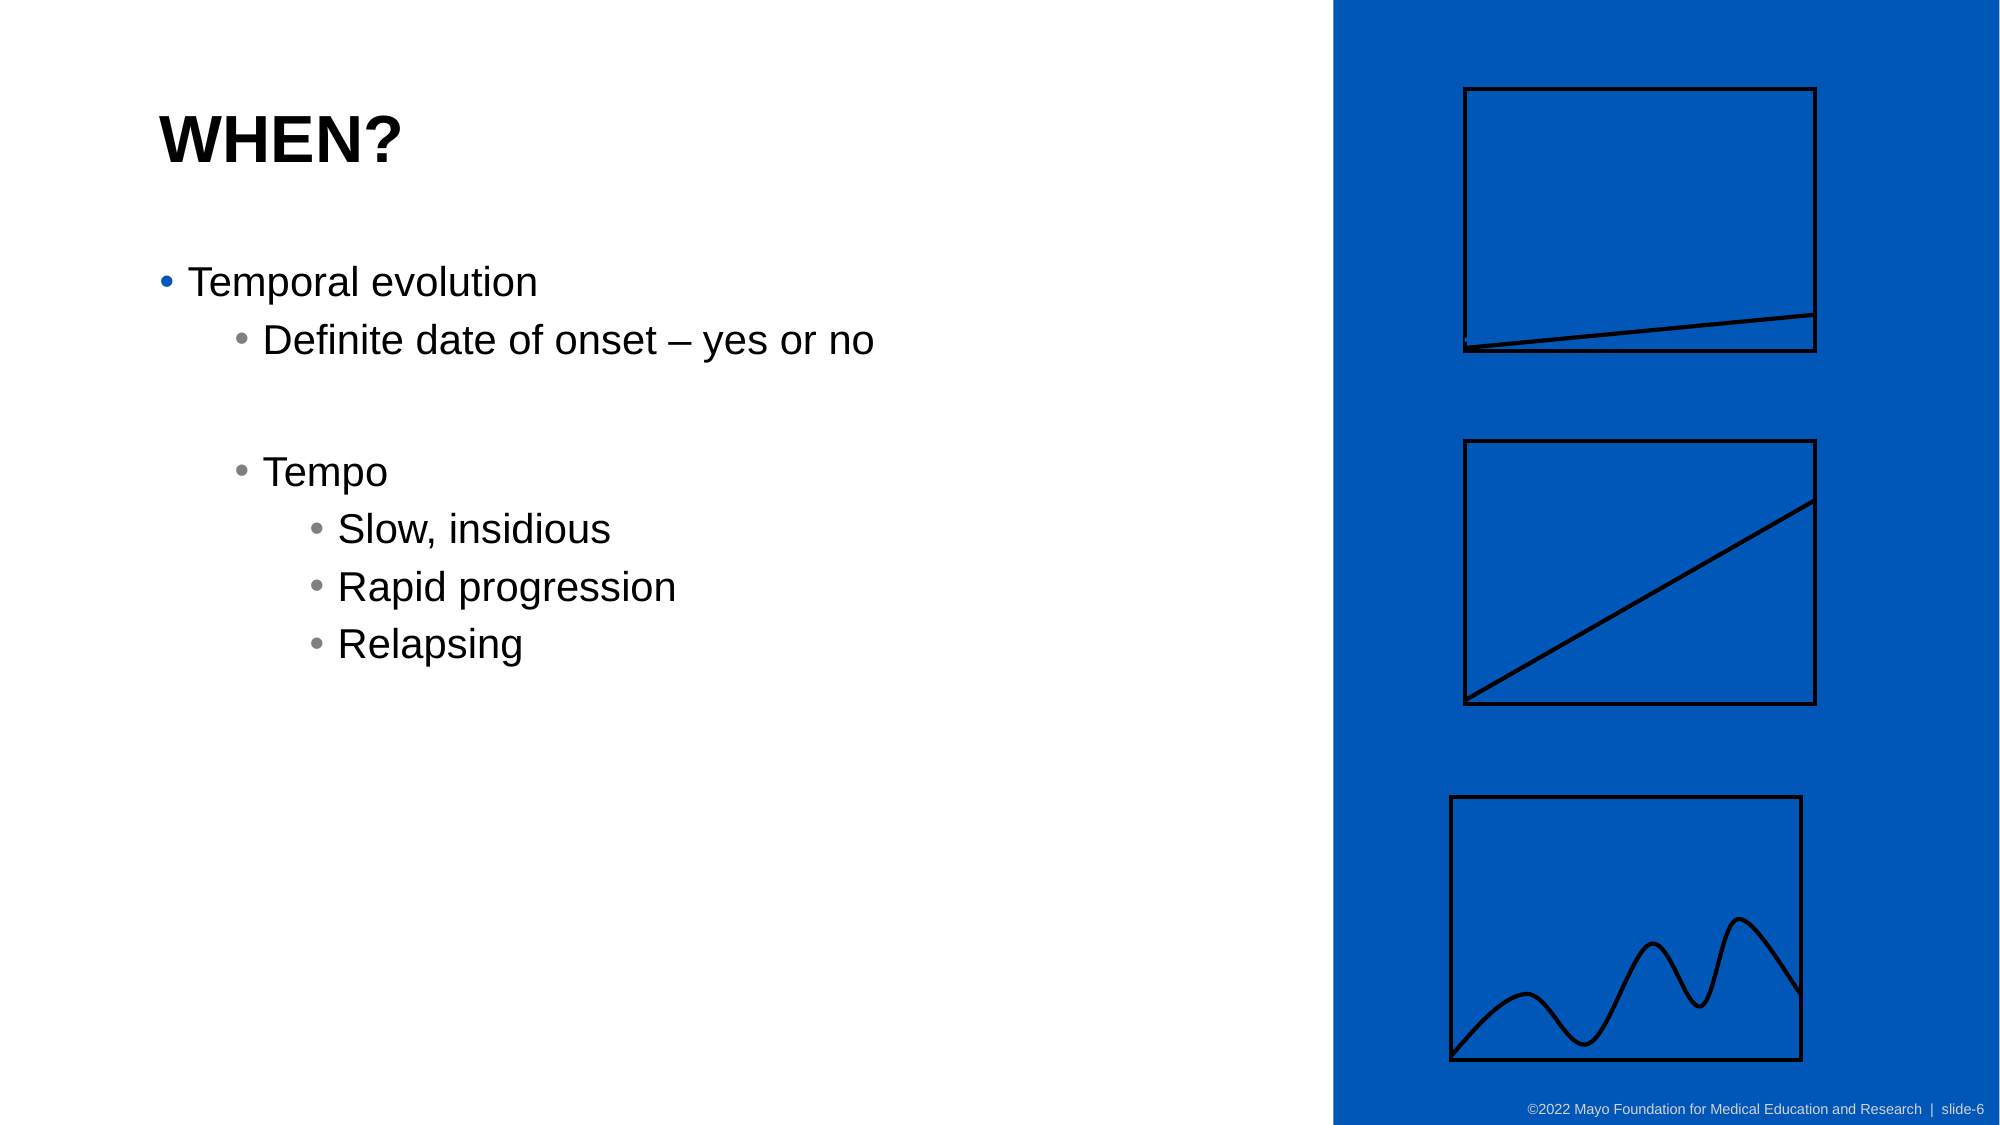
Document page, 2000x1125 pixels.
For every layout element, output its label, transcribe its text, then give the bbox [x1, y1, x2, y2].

list Temporal evolution Definite date of onset – yes or no Tempo Slow, insidious Rapid progression Relapsing [159, 260, 1279, 981]
text_box [1450, 918, 1801, 1057]
text_box [1450, 995, 1801, 1060]
title WHEn? [159, 87, 1279, 185]
text_box [1464, 88, 1815, 352]
text_box [1450, 797, 1801, 1056]
text_box [1464, 441, 1815, 704]
